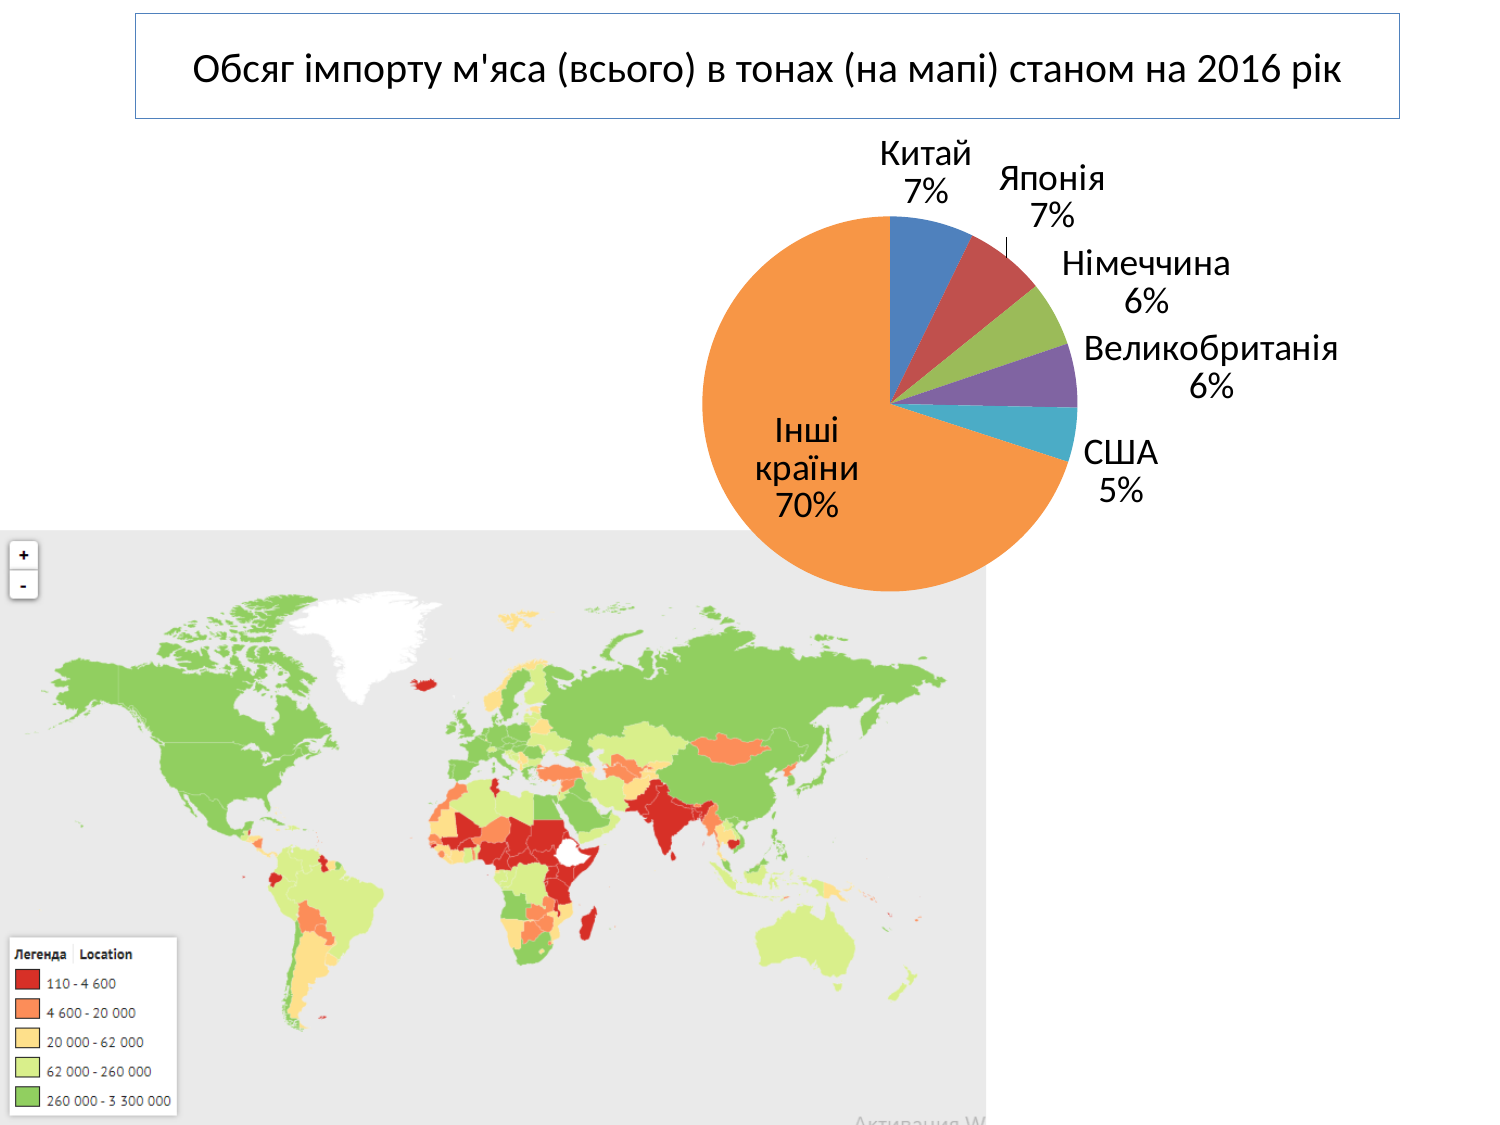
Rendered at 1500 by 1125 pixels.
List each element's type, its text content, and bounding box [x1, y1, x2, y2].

title Обсяг імпорту м'яса (всього) в тонах (на мапі) станом на 2016 рік [135, 13, 1400, 119]
chart [265, 125, 1500, 637]
picture [0, 530, 987, 1125]
